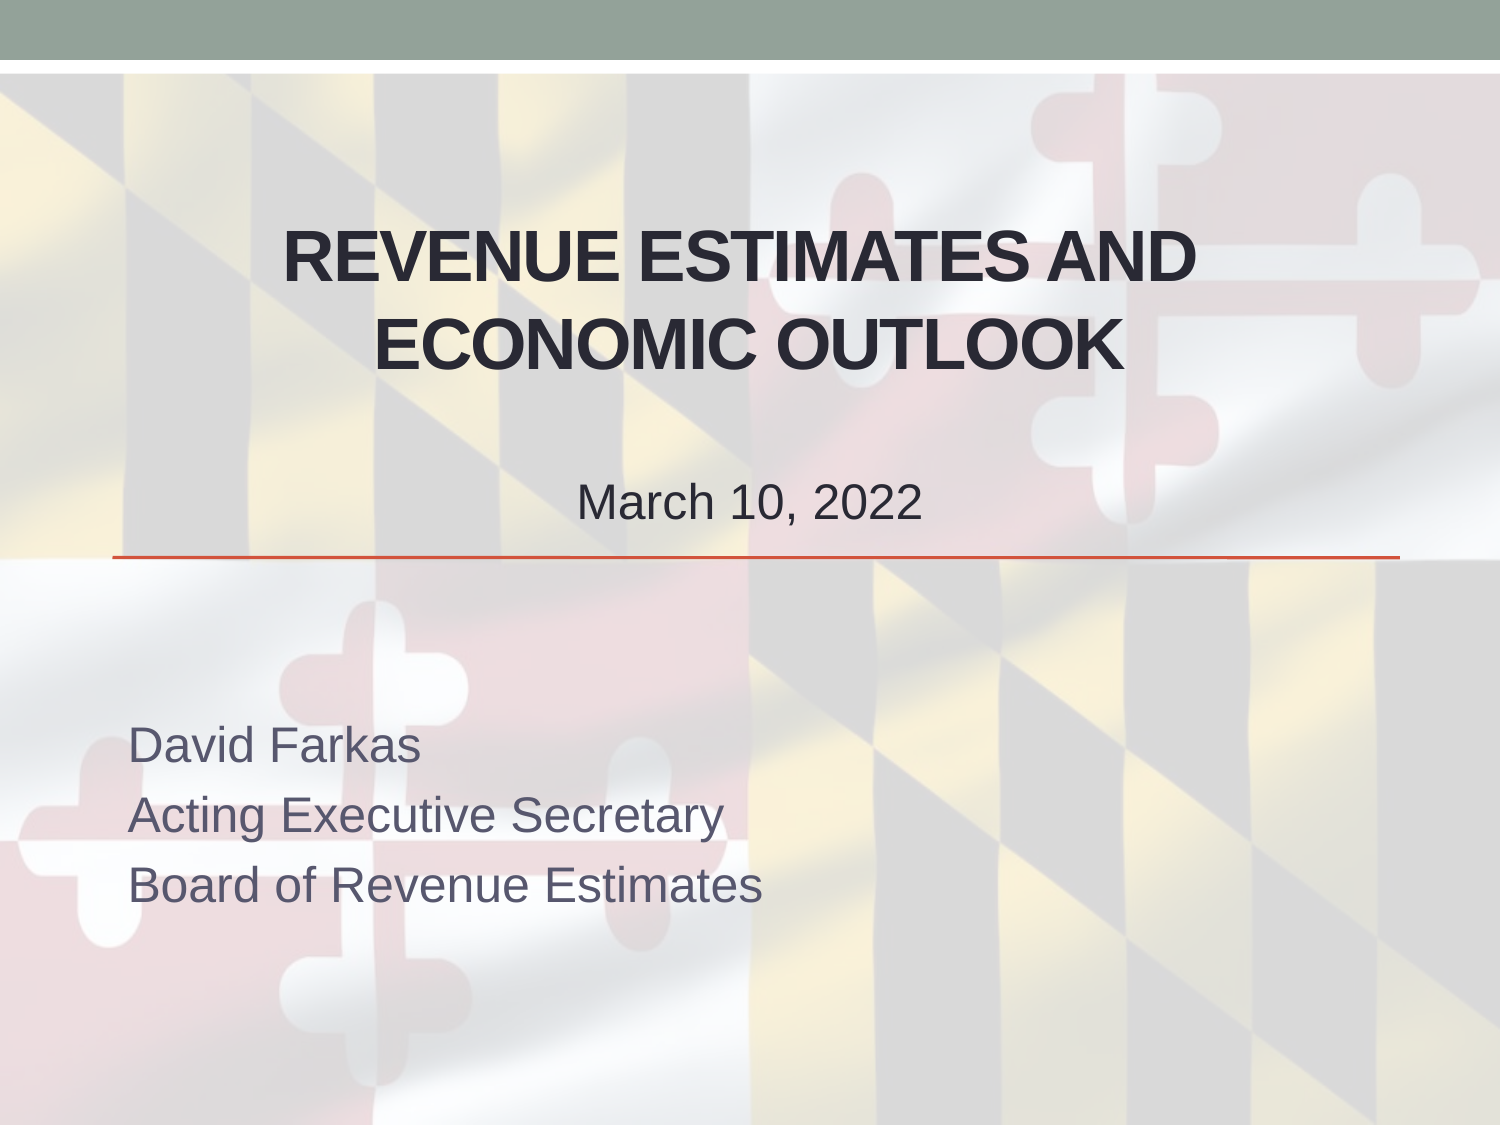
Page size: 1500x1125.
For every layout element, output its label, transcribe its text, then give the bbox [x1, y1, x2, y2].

title Revenue estimates and economic Outlook [112, 200, 1388, 392]
text_box March 10, 2022 [237, 462, 1263, 538]
subtitle David Farkas Acting Executive Secretary Board of Revenue Estimates [112, 705, 1488, 993]
